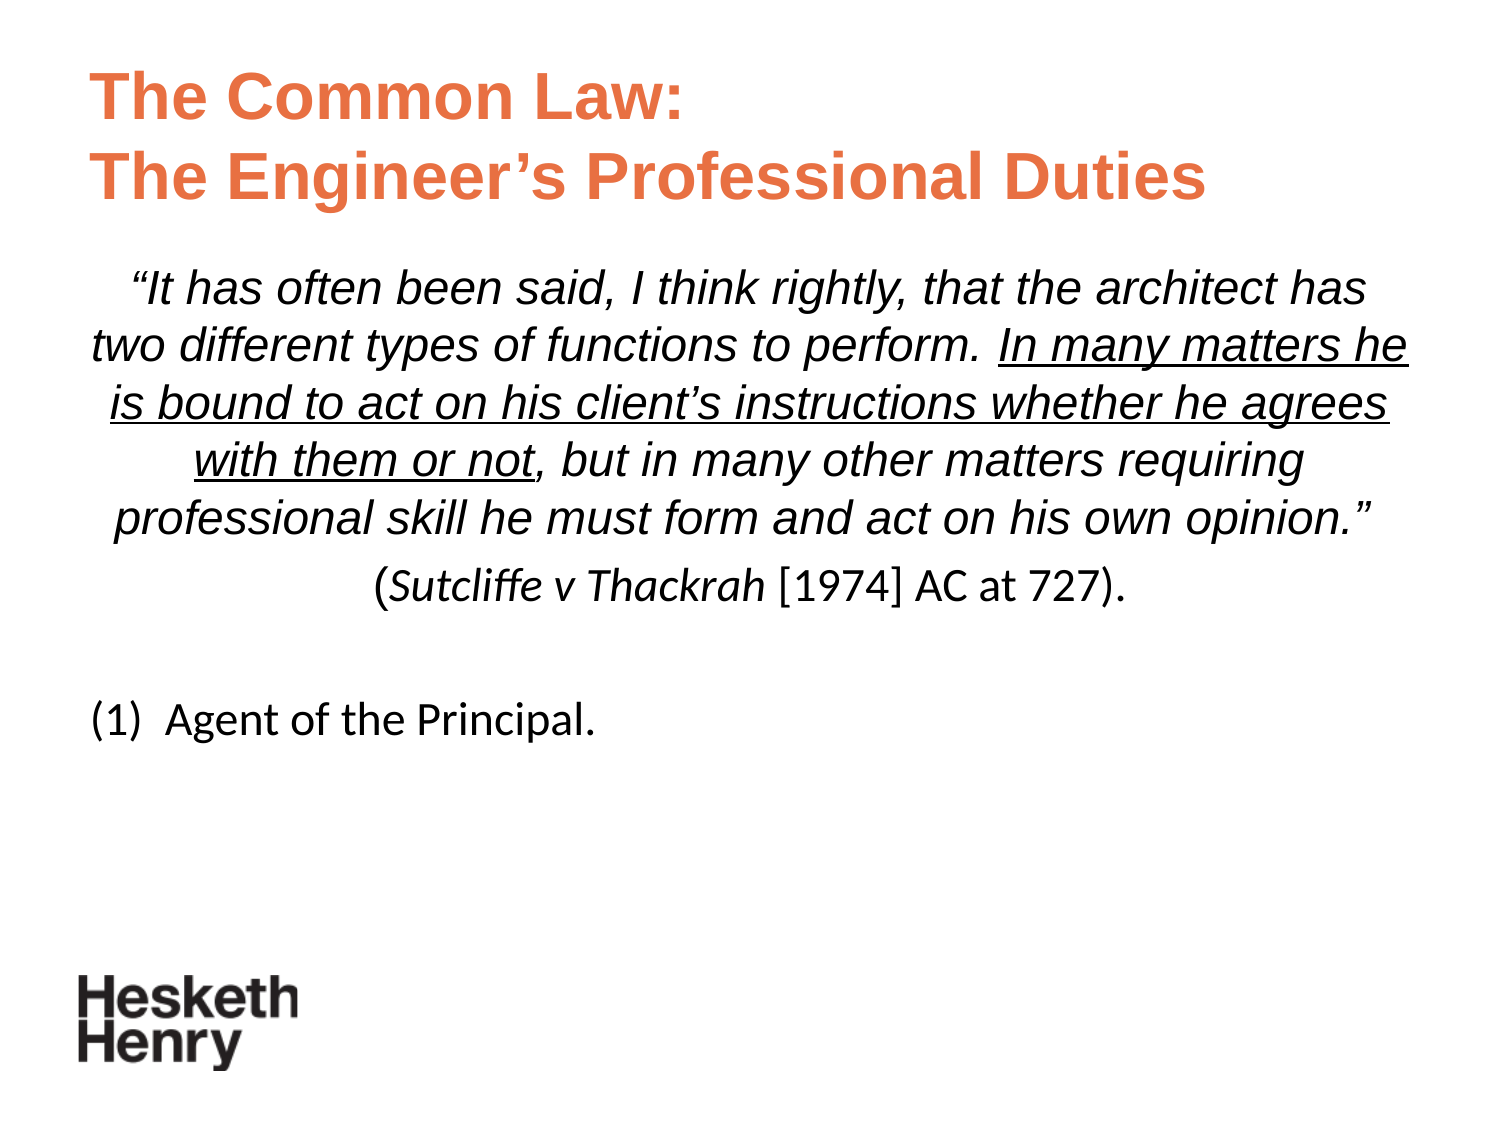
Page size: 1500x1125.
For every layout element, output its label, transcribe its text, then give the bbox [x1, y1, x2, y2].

title The Common Law: The Engineer’s Professional Duties [75, 45, 1425, 233]
list “It has often been said, I think rightly, that the architect has two different types of functions to perform. In many matters he is bound to act on his client’s instructions whether he agrees with them or not, but in many other matters requiring professional skill he must form and act on his own opinion.” (Sutcliffe v Thackrah [1974] AC at 727). Agent of the Principal. [75, 248, 1425, 958]
